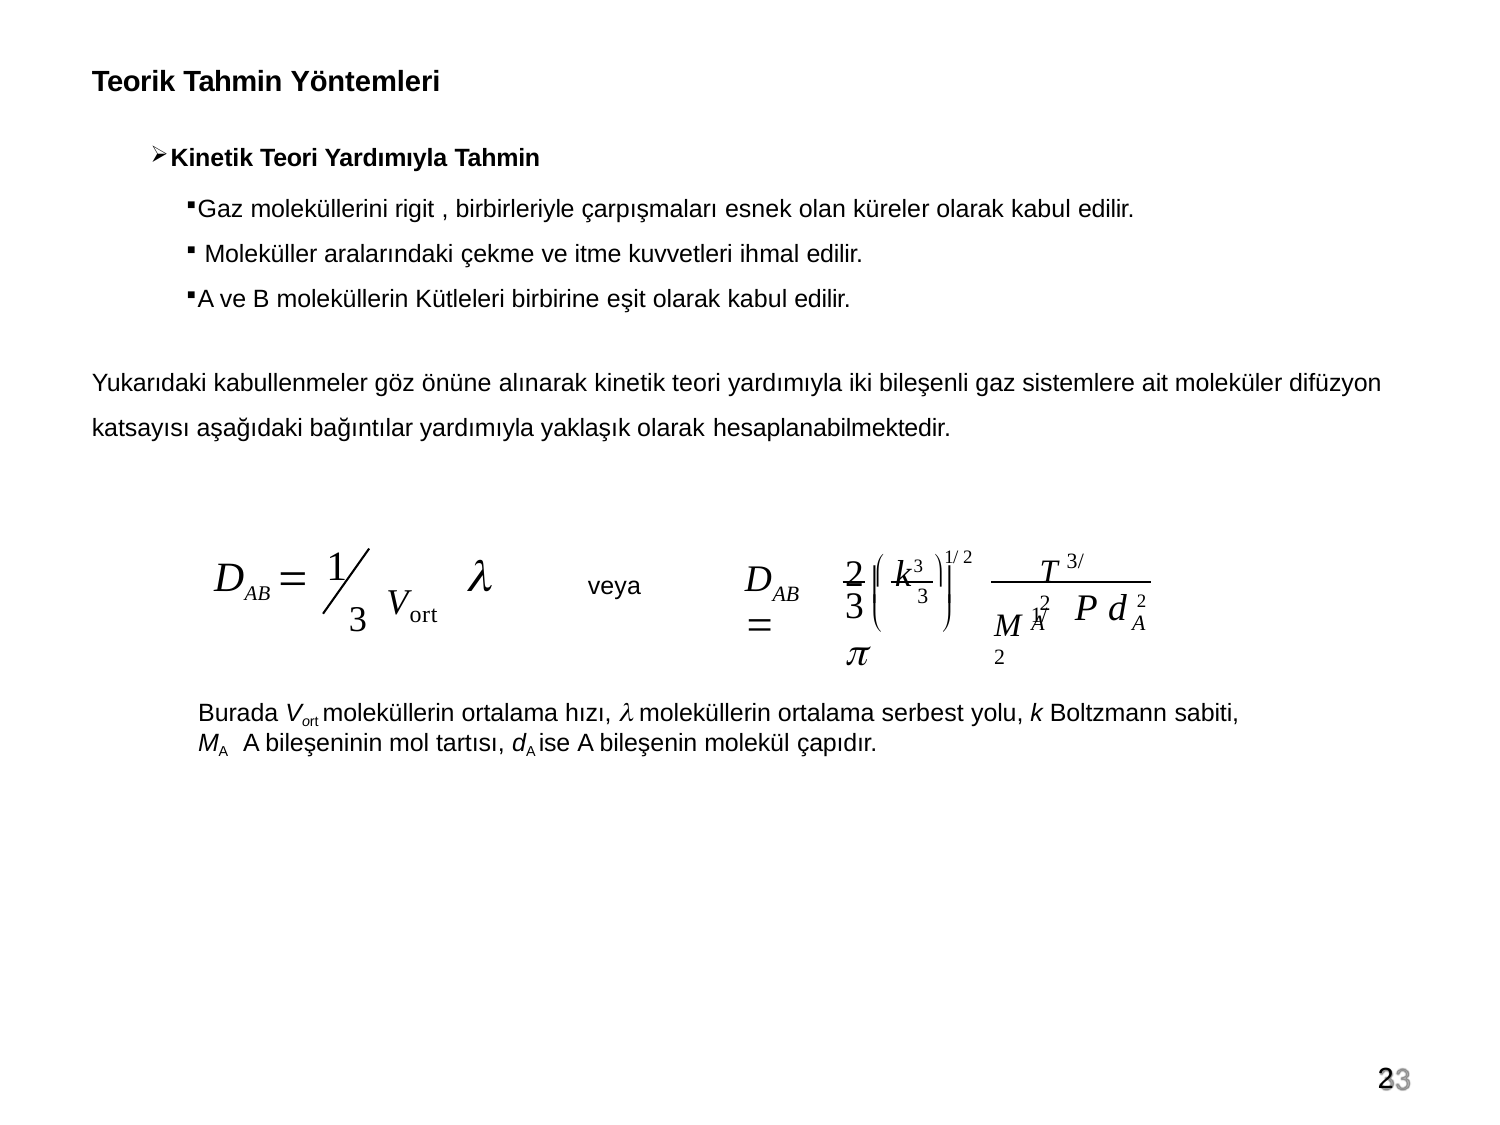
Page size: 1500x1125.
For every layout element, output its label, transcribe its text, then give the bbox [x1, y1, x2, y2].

text_box M 1/ 2 [992, 563, 1063, 669]
text_box 3  [842, 598, 915, 674]
text_box   [868, 560, 956, 589]
text_box  [463, 544, 492, 601]
text_box 1 [324, 536, 350, 590]
text_box 2  k3 1/ 2 [842, 527, 984, 598]
text_box P d 2 [1072, 580, 1147, 629]
text_box veya [585, 567, 643, 600]
text_box D  [743, 550, 836, 644]
text_box A [1129, 606, 1148, 635]
slide_number 2 [1373, 1060, 1415, 1125]
text_box DAB  [212, 547, 315, 605]
text_box   [868, 589, 956, 638]
text_box Teorik Tahmin Yöntemleri Kinetik Teori Yardımıyla Tahmin Gaz moleküllerini rigit , birbirleriyle çarpışmaları esnek olan küreler olarak kabul edilir. Moleküller aralarındaki çekme ve itme kuvvetleri ihmal edilir. A ve B moleküllerin Kütleleri birbirine eşit olarak kabul edilir. Yukarıdaki kabullenmeler göz önüne alınarak kinetik teori yardımıyla iki bileşenli gaz sistemlere ait moleküler difüzyon katsayısı aşağıdaki bağıntılar yardımıyla yaklaşık olarak hesaplanabilmektedir. [89, 59, 1403, 442]
text_box [1358, 1050, 1431, 1117]
text_box Burada Vort moleküllerin ortalama hızı,  moleküllerin ortalama serbest yolu, k Boltzmann sabiti, MA A bileşeninin mol tartısı, dA ise A bileşenin molekül çapıdır. [196, 695, 1258, 760]
text_box 3 Vort [346, 557, 451, 639]
text_box T 3/ 2 [1037, 510, 1099, 616]
